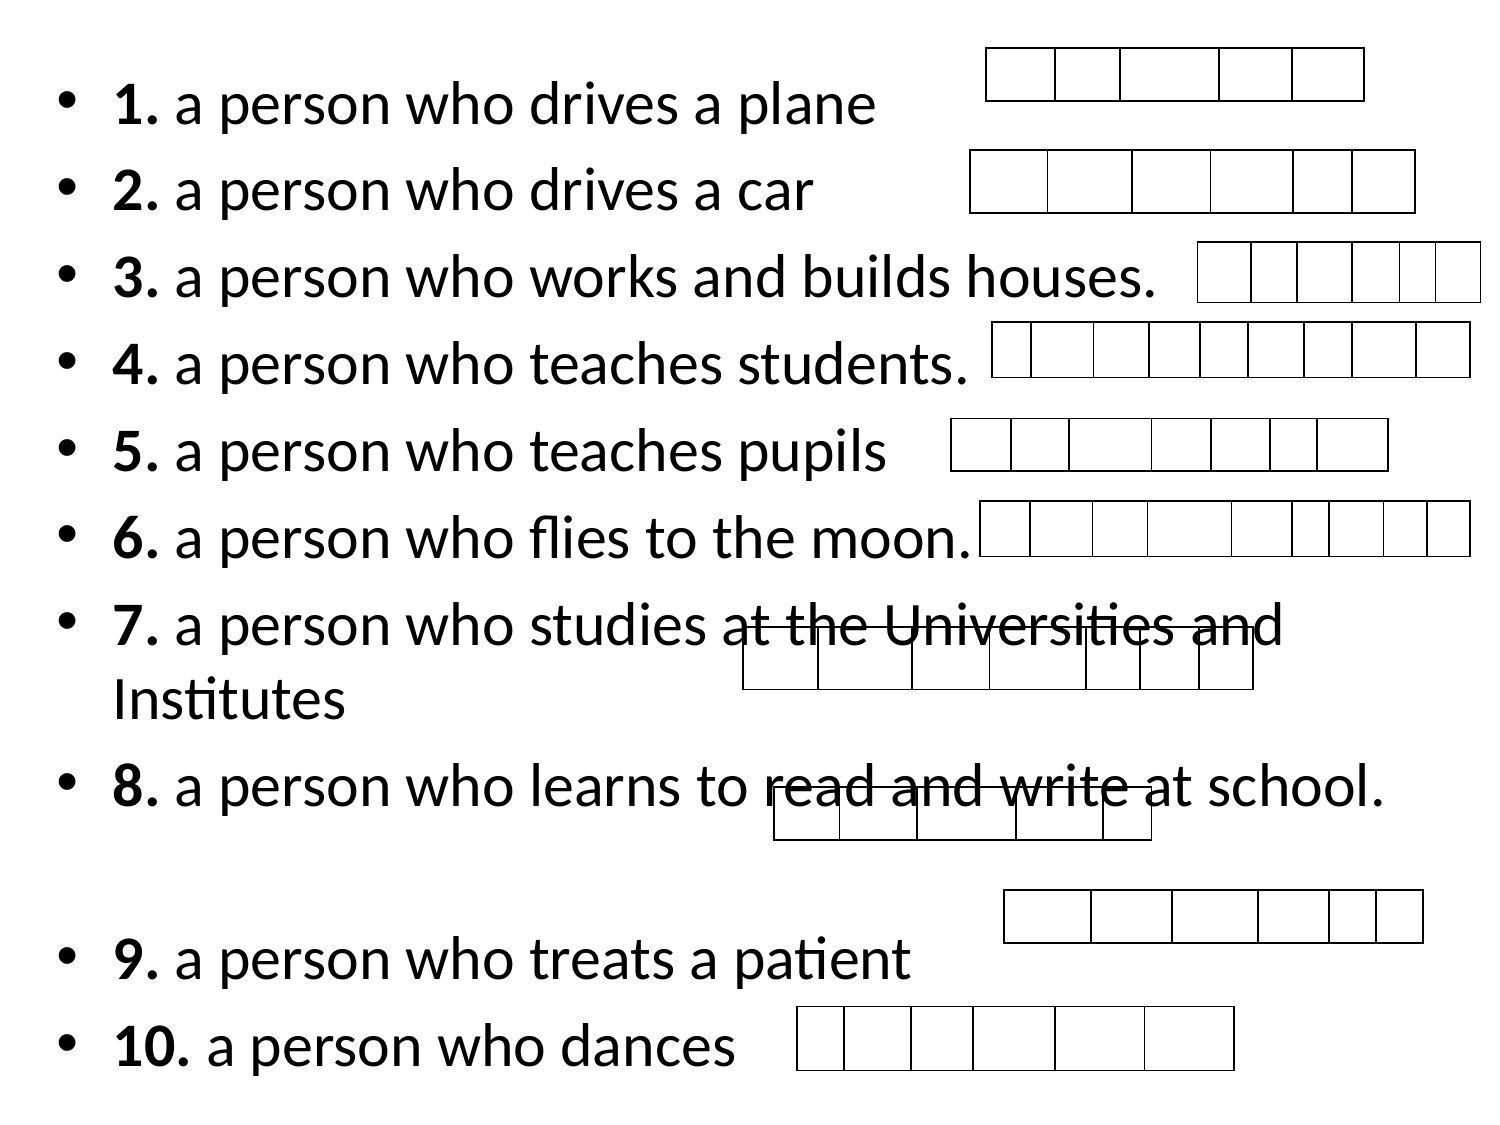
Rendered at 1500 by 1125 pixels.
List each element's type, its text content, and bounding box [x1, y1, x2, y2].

table_header [952, 419, 1010, 470]
table_header [1377, 891, 1422, 942]
table_header [1249, 323, 1303, 377]
table_header [918, 788, 1015, 839]
table_header [971, 151, 1047, 212]
table_header [819, 628, 911, 689]
table_header [1056, 1007, 1144, 1070]
table_header [1318, 419, 1387, 470]
table_header [1017, 788, 1102, 839]
table_header [1148, 502, 1231, 556]
table_header [1056, 49, 1119, 100]
table_header [1330, 891, 1375, 942]
table_header [1005, 891, 1090, 942]
table_header [1252, 243, 1296, 302]
table_header [1211, 151, 1292, 212]
table_header [1104, 788, 1151, 839]
table_header [798, 1007, 843, 1070]
table_header [1121, 49, 1218, 100]
table_header [1353, 323, 1415, 377]
table_header [1293, 49, 1363, 100]
table_header [1070, 419, 1151, 470]
table_header [744, 628, 817, 689]
title [75, 45, 1425, 54]
table_header [1093, 502, 1147, 556]
list 1. a person who drives a plane 2. a person who drives a car 3. a person who works and builds houses. 4. a person who teaches students. 5. a person who teaches pupils 6. a person who flies to the moon. 7. a person who studies at the Universities and Institutes 8. a person who learns to read and write at school. 9. a person who treats a patient 10. a person who dances [41, 54, 1483, 1094]
table_header [1198, 243, 1250, 302]
table_header [1293, 502, 1328, 556]
table_header [1330, 502, 1383, 556]
table_header [775, 788, 839, 839]
table_header [1305, 323, 1351, 377]
table_header [1428, 502, 1469, 556]
table_header [1384, 502, 1426, 556]
table_header [840, 788, 916, 839]
table_header [1201, 323, 1247, 377]
table_header [1271, 419, 1316, 470]
table_header [1212, 419, 1269, 470]
table_header [1436, 243, 1480, 302]
table_header [1232, 502, 1291, 556]
table_header [912, 1007, 972, 1070]
table_header [845, 1007, 910, 1070]
table_header [990, 628, 1085, 689]
table_header [1145, 1007, 1233, 1070]
table_header [913, 628, 989, 689]
table_header [1012, 419, 1068, 470]
table_header [1220, 49, 1291, 100]
table_header [974, 1007, 1054, 1070]
table_header [1031, 502, 1092, 556]
table_header [1087, 628, 1139, 689]
table_header [993, 323, 1030, 377]
table_header [1092, 891, 1171, 942]
table_header [981, 502, 1029, 556]
table_header [1048, 151, 1131, 212]
table_header [1094, 323, 1148, 377]
table_header [1200, 628, 1252, 689]
table_header [1141, 628, 1198, 689]
table_header [1298, 243, 1351, 302]
table_header [1150, 323, 1199, 377]
table_header [1353, 151, 1414, 212]
table_header [1400, 243, 1435, 302]
table_header [1133, 151, 1210, 212]
table_header [987, 49, 1054, 100]
table_header [1152, 419, 1210, 470]
table_header [1294, 151, 1351, 212]
table_header [1353, 243, 1399, 302]
table_header [1173, 891, 1257, 942]
table_header [1032, 323, 1093, 377]
table_header [1417, 323, 1469, 377]
table_header [1259, 891, 1328, 942]
